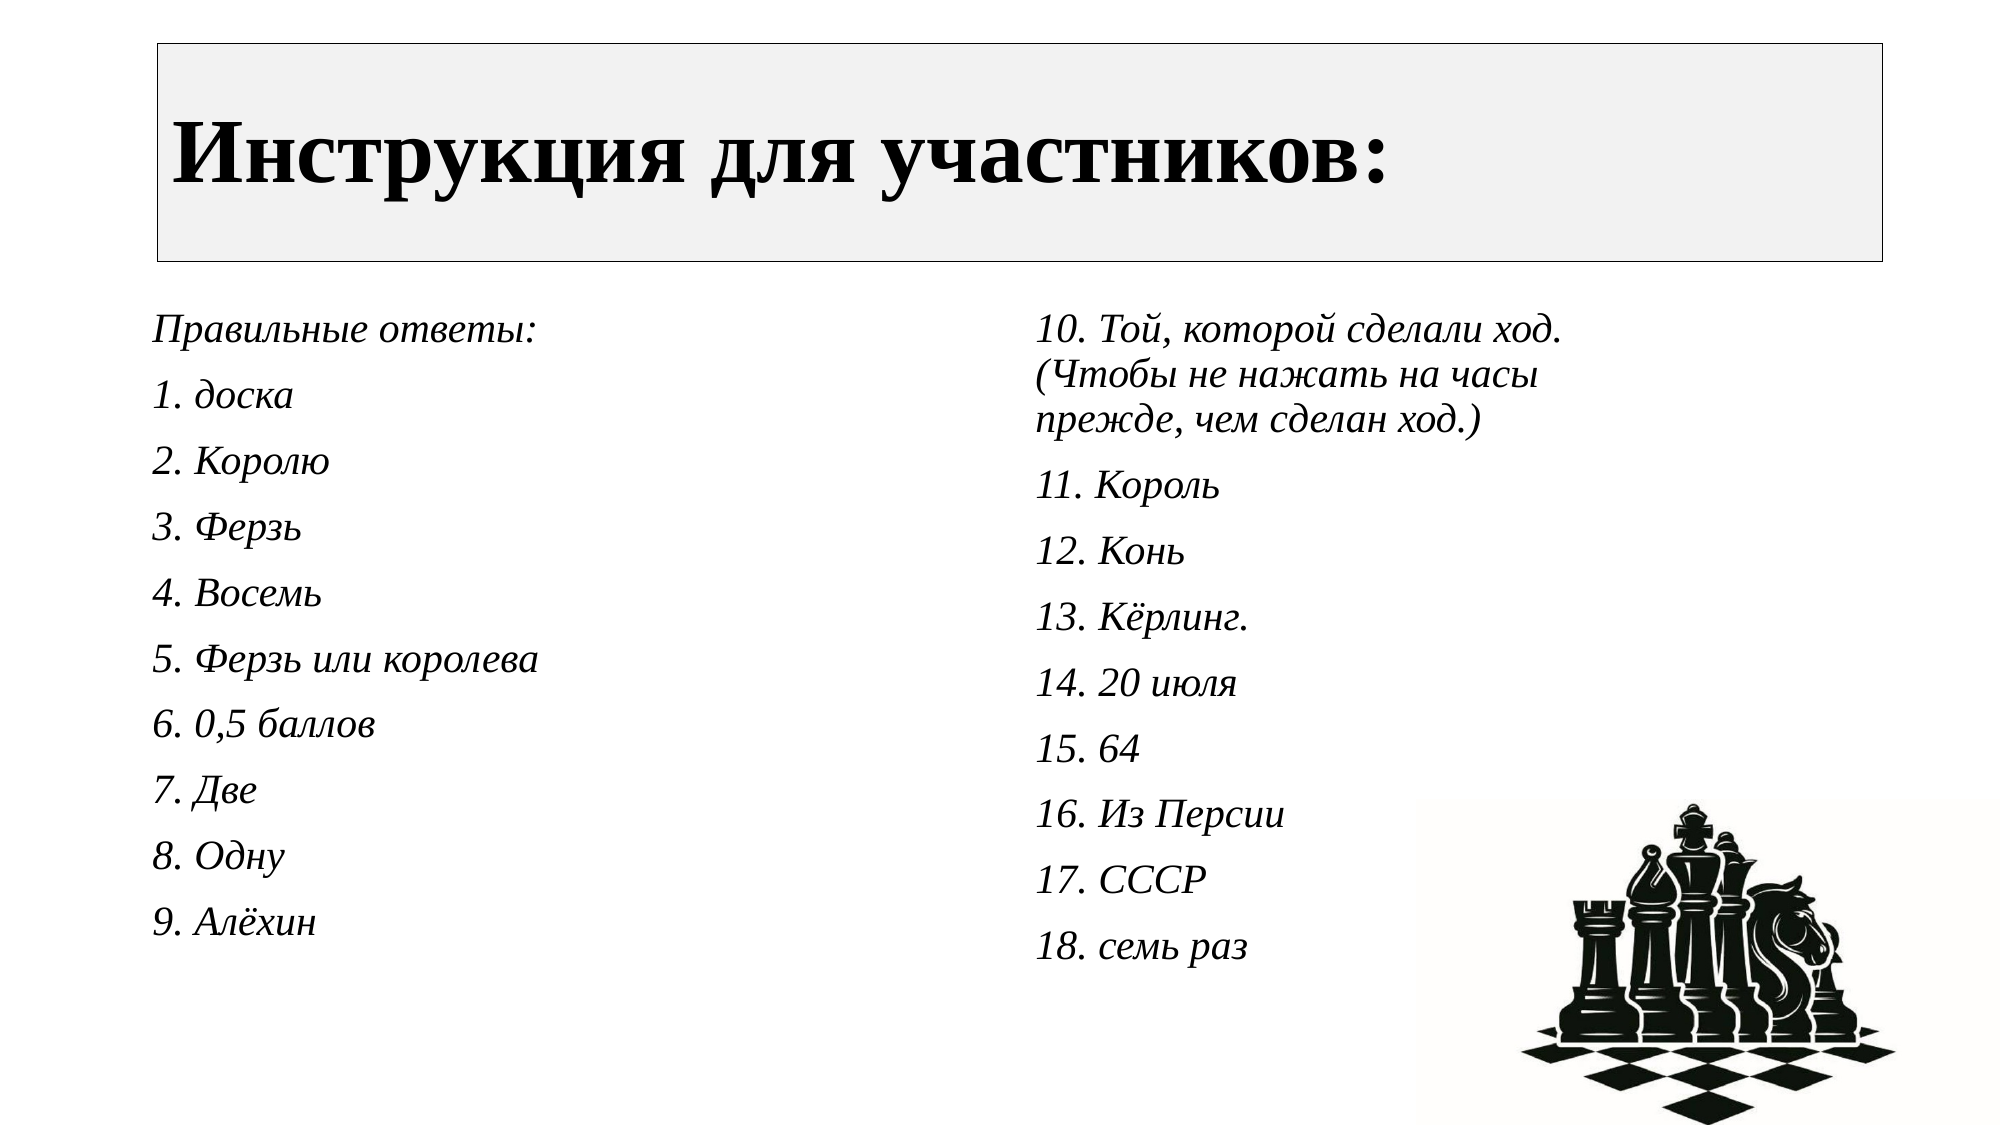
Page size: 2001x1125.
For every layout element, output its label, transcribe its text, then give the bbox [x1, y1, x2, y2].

picture [1416, 799, 2000, 1125]
list Правильные ответы: 1. доска 2. Королю 3. Ферзь 4. Восемь 5. Ферзь или королева 6. 0,5 баллов 7. Две 8. Одну 9. Алёхин [137, 299, 971, 1057]
title Инструкция для участников: [157, 43, 1883, 262]
text_box 10. Той, которой сделали ход. (Чтобы не нажать на часы прежде, чем сделан ход.) 11. Король 12. Конь 13. Кёрлинг. 14. 20 июля 15. 64 16. Из Персии 17. СССР 18. семь раз [1020, 299, 1616, 1100]
